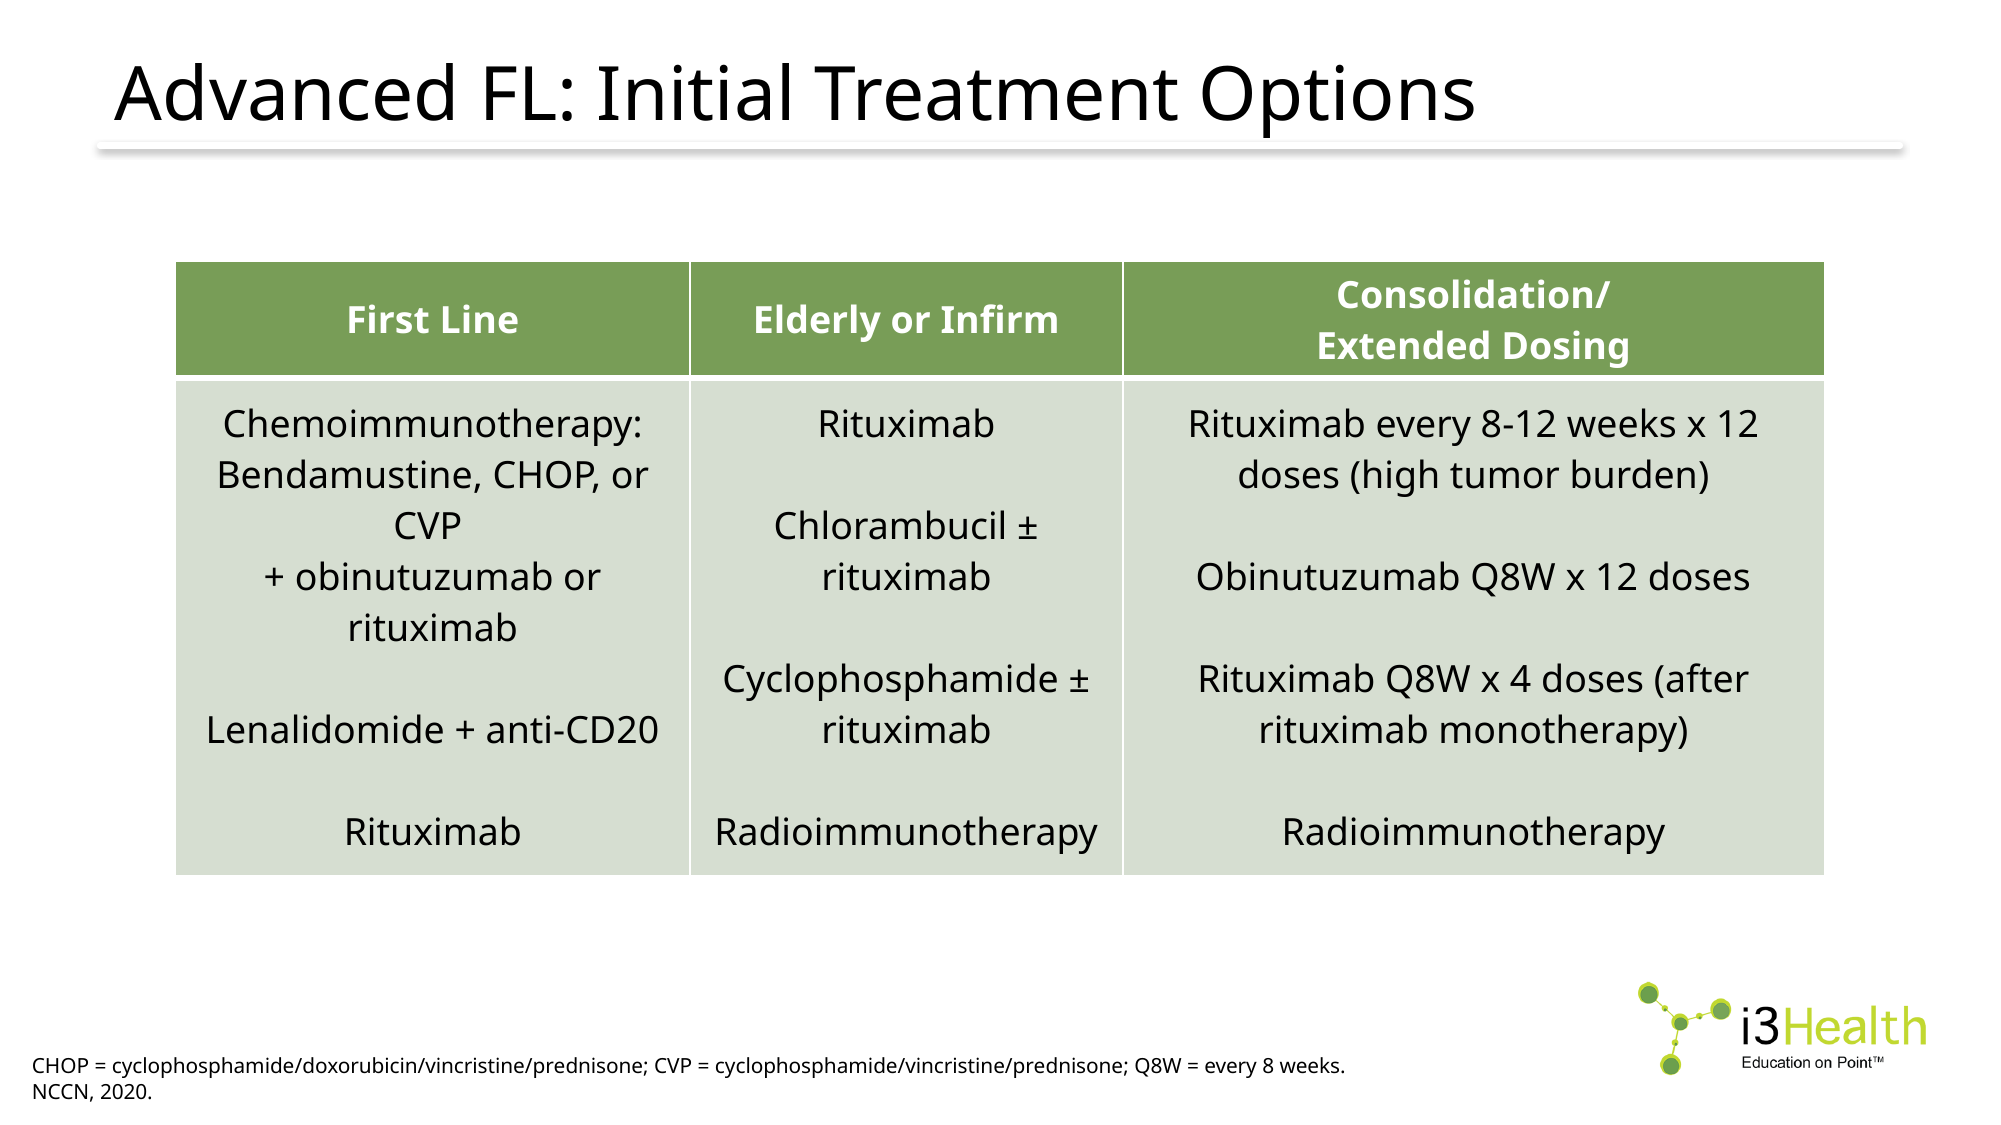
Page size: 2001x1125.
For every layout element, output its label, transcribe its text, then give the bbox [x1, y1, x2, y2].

table_cell Chemoimmunotherapy: Bendamustine, CHOP, or CVP + obinutuzumab or rituximab Lenalidomide + anti-CD20 Rituximab [176, 381, 689, 875]
table_cell Rituximab Chlorambucil ± rituximab Cyclophosphamide ± rituximab Radioimmunotherapy [691, 381, 1122, 875]
table_header Consolidation/ Extended Dosing [1124, 262, 1824, 375]
table_header First Line [176, 262, 689, 375]
title Advanced FL: Initial Treatment Options [99, 38, 1900, 145]
picture [1564, 977, 2000, 1087]
table_cell Rituximab every 8-12 weeks x 12 doses (high tumor burden) Obinutuzumab Q8W x 12 doses Rituximab Q8W x 4 doses (after rituximab monotherapy) Radioimmunotherapy [1124, 381, 1824, 875]
table_header Elderly or Infirm [691, 262, 1122, 375]
list CHOP = cyclophosphamide/doxorubicin/vincristine/prednisone; CVP = cyclophosphamide/vincristine/prednisone; Q8W = every 8 weeks. NCCN, 2020. [31, 1051, 1390, 1104]
